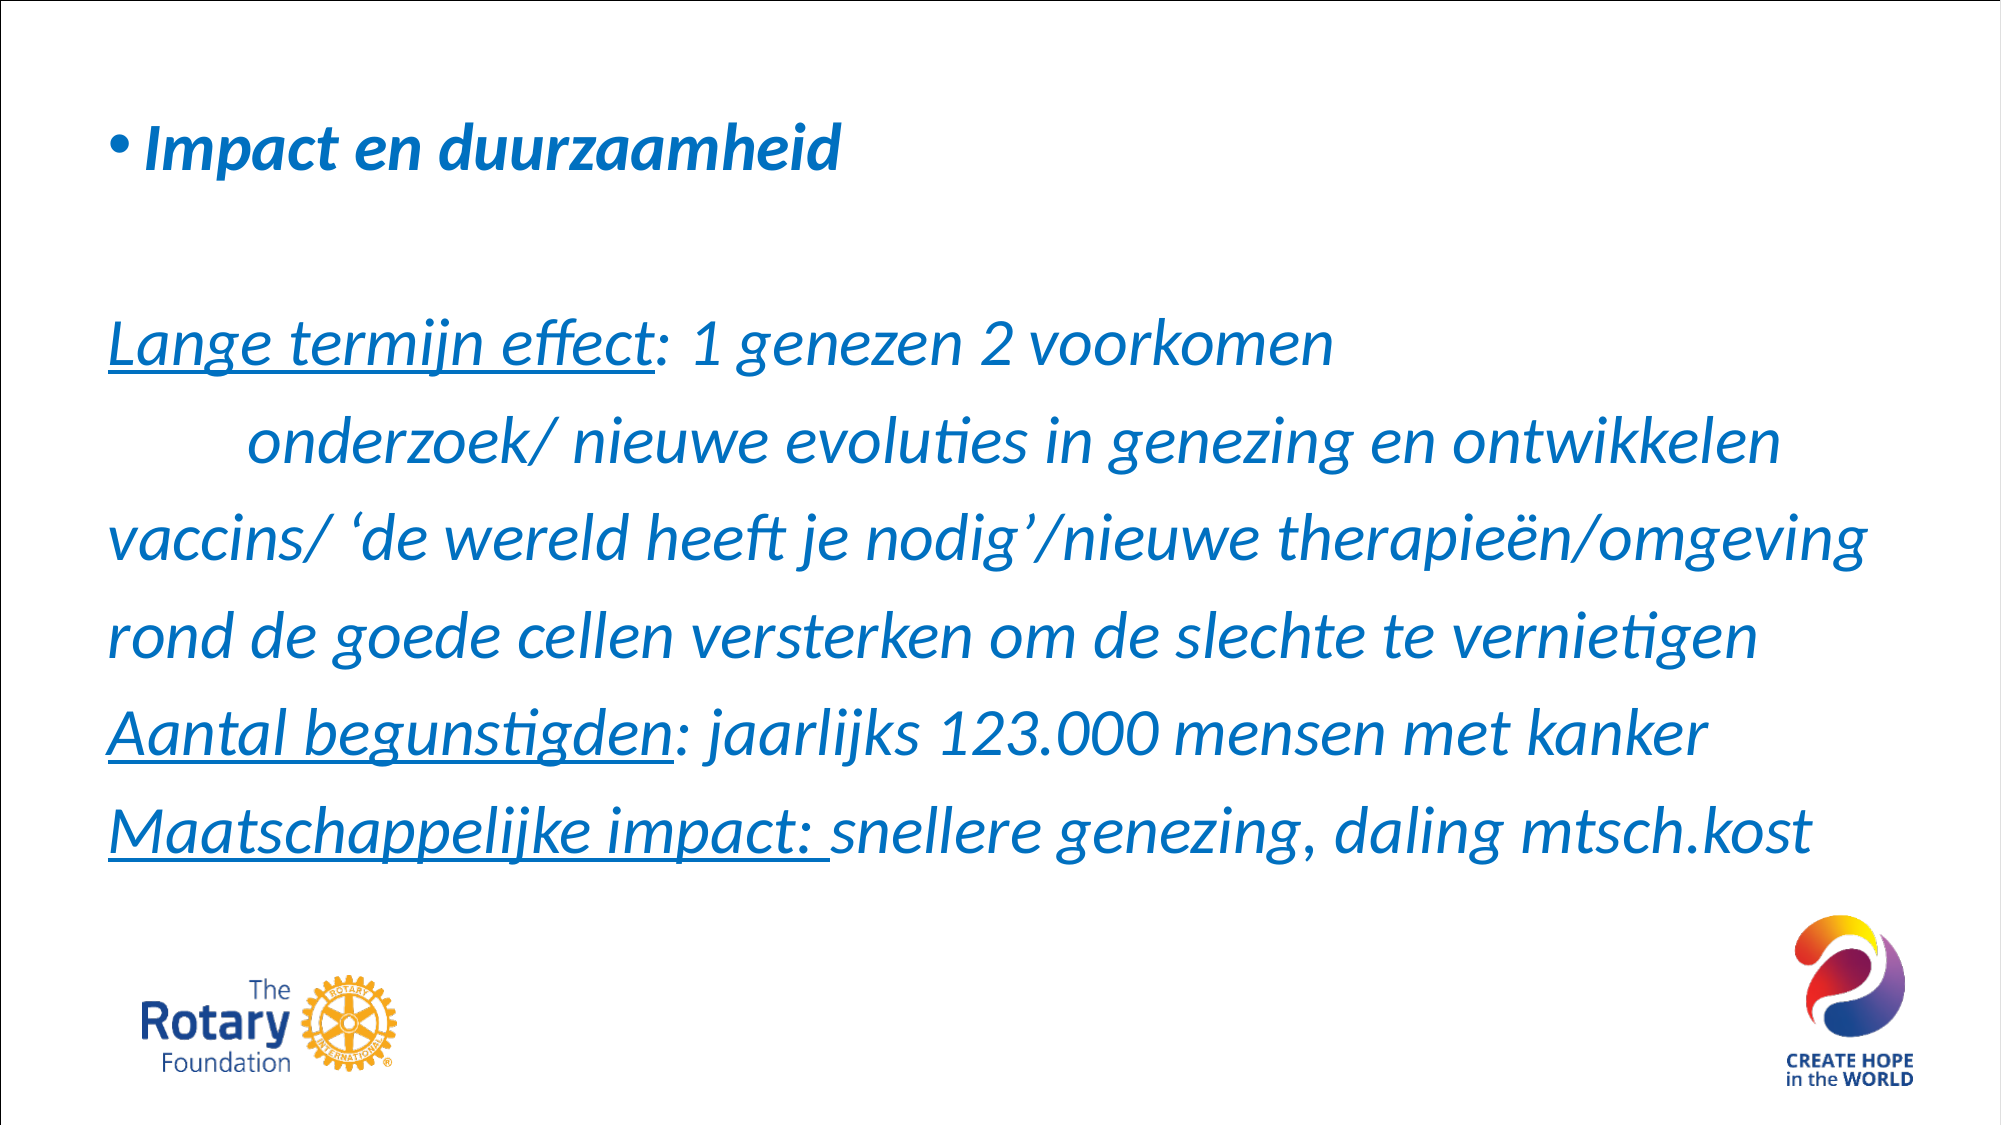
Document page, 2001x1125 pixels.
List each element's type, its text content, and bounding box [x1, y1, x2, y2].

picture [142, 975, 397, 1072]
picture [1785, 912, 1915, 1090]
text_box Impact en duurzaamheid Lange termijn effect: 1 genezen 2 voorkomen onderzoek/ nieuwe evoluties in genezing en ontwikkelen vaccins/ ‘de wereld heeft je nodig’/nieuwe therapieën/omgeving rond de goede cellen versterken om de slechte te vernietigen Aantal begunstigden: jaarlijks 123.000 mensen met kanker Maatschappelijke impact: snellere genezing, daling mtsch.kost [100, 78, 1879, 892]
